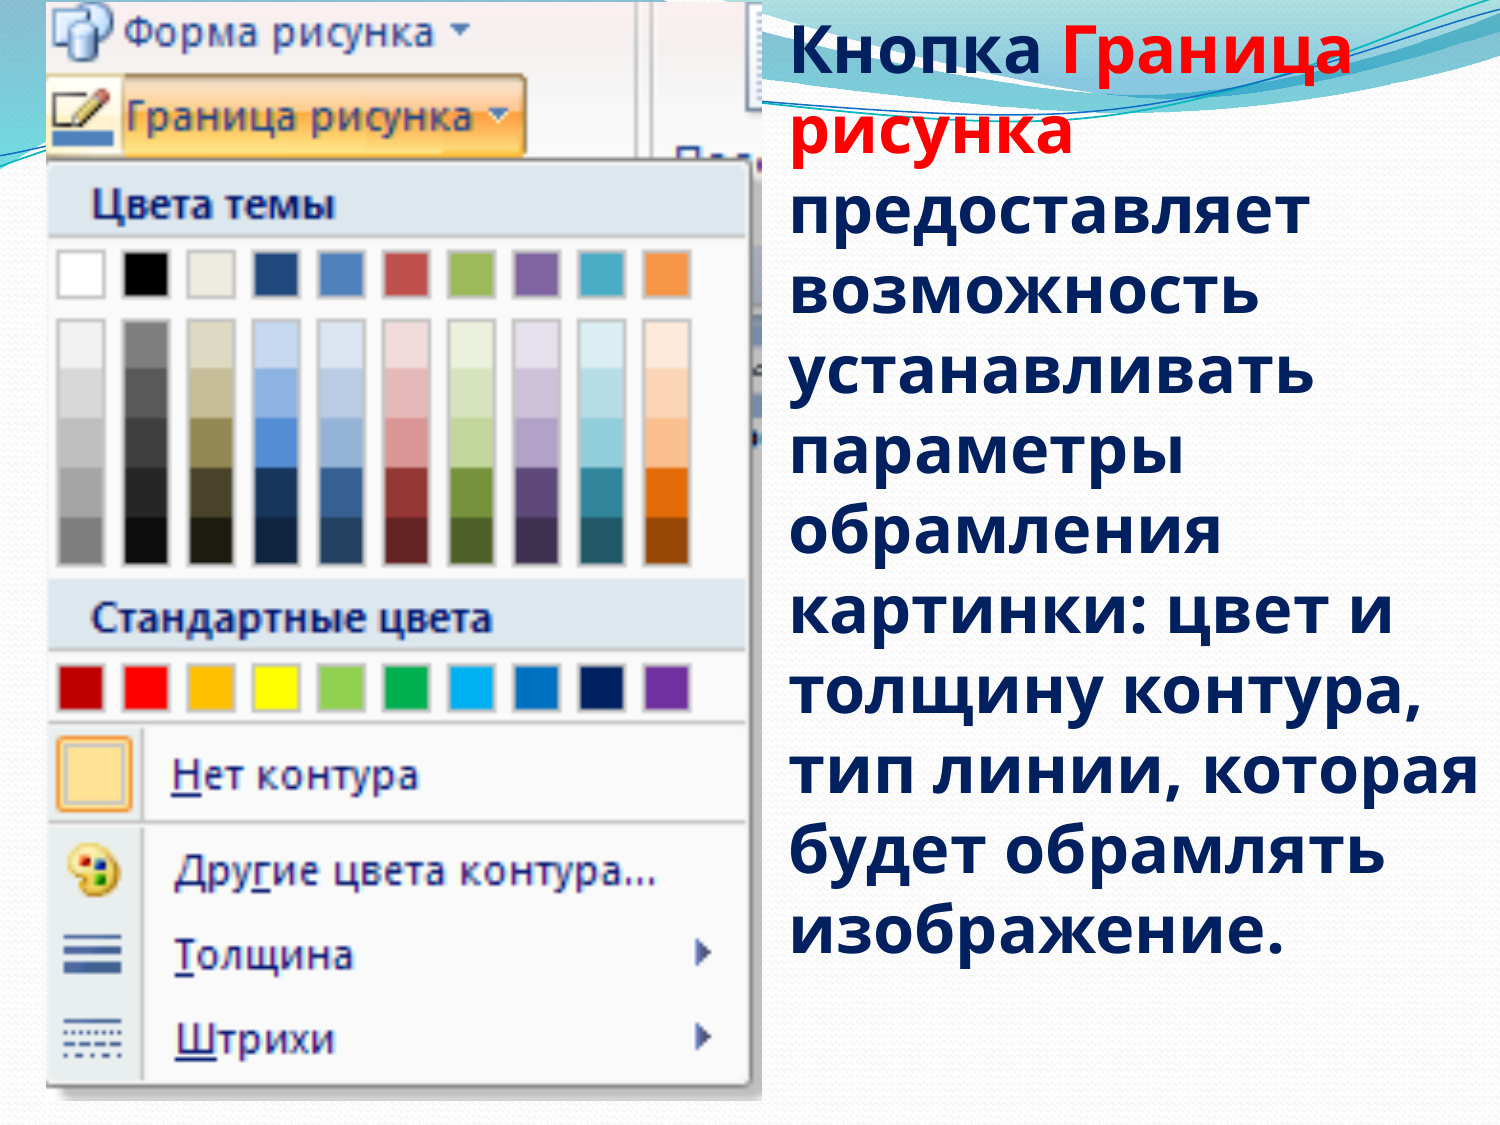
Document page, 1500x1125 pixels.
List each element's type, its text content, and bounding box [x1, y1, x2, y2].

text_box Кнопка Граница рисунка предоставляет возможность устанавливать параметры обрамления картинки: цвет и толщину контура, тип линии, которая будет обрамлять изображение. [773, 0, 1500, 975]
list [46, 2, 762, 1101]
